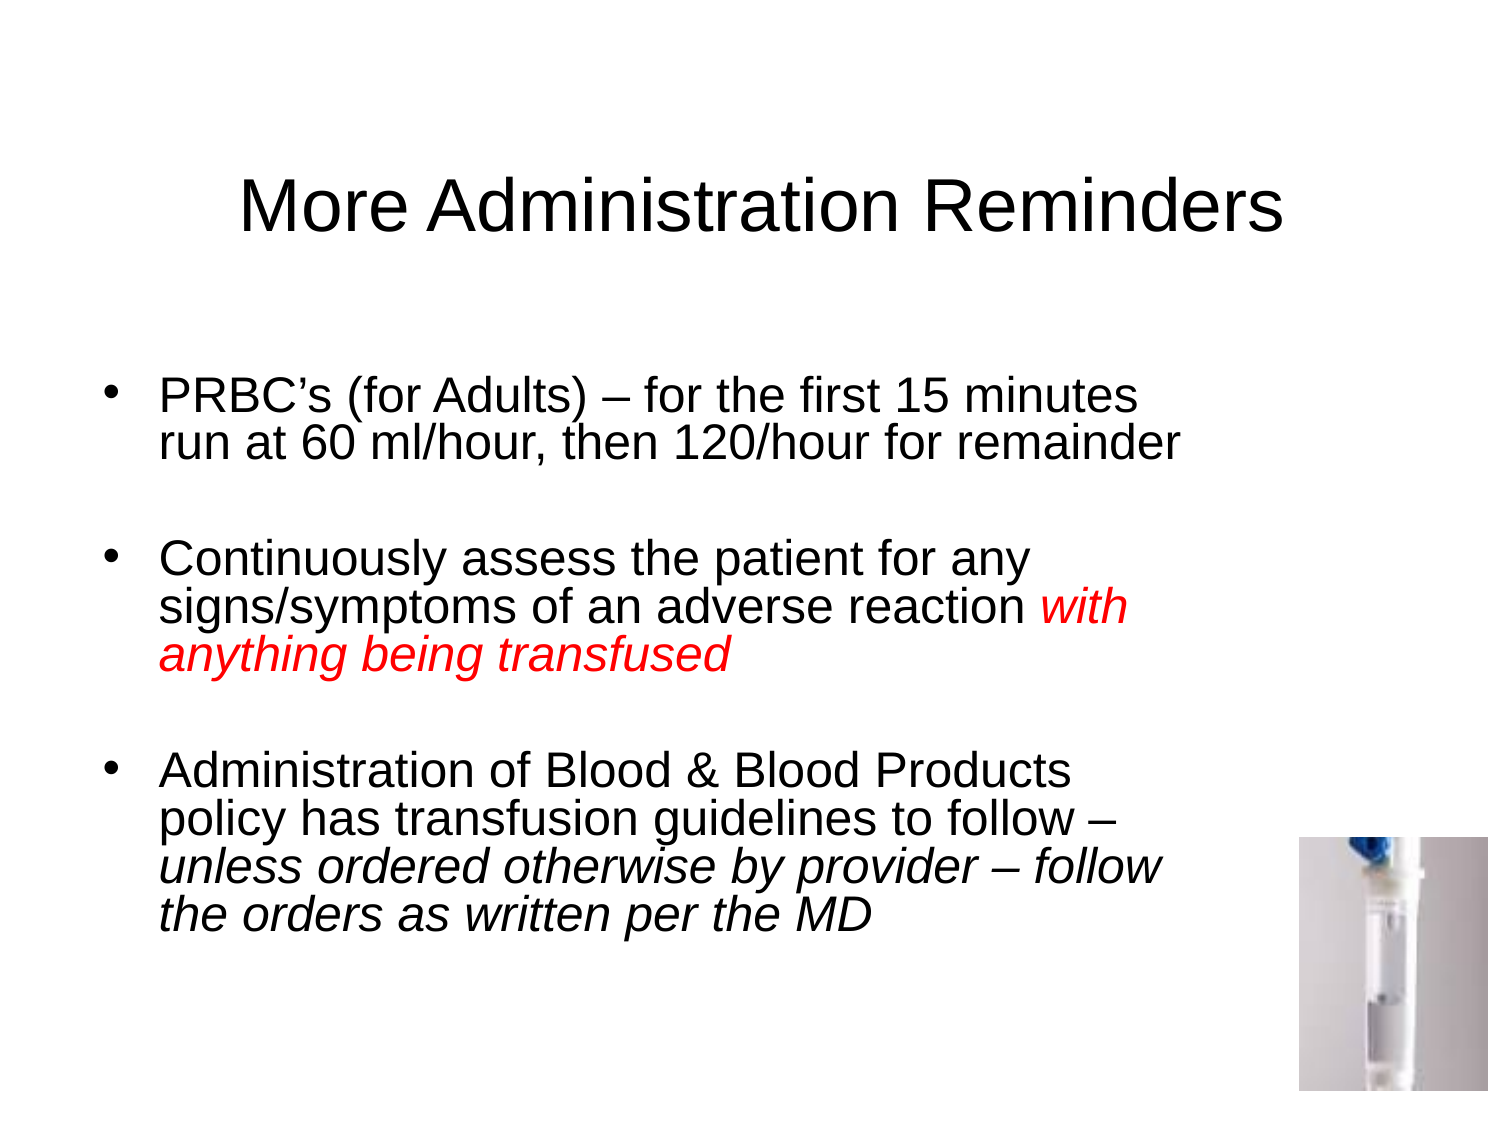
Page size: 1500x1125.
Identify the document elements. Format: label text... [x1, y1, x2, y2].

picture [1299, 837, 1488, 1091]
list PRBC’s (for Adults) – for the first 15 minutes run at 60 ml/hour, then 120/hour for remainder Continuously assess the patient for any signs/symptoms of an adverse reaction with anything being transfused Administration of Blood & Blood Products policy has transfusion guidelines to follow – unless ordered otherwise by provider – follow the orders as written per the MD [87, 366, 1228, 871]
title More Administration Reminders [87, 37, 1438, 367]
